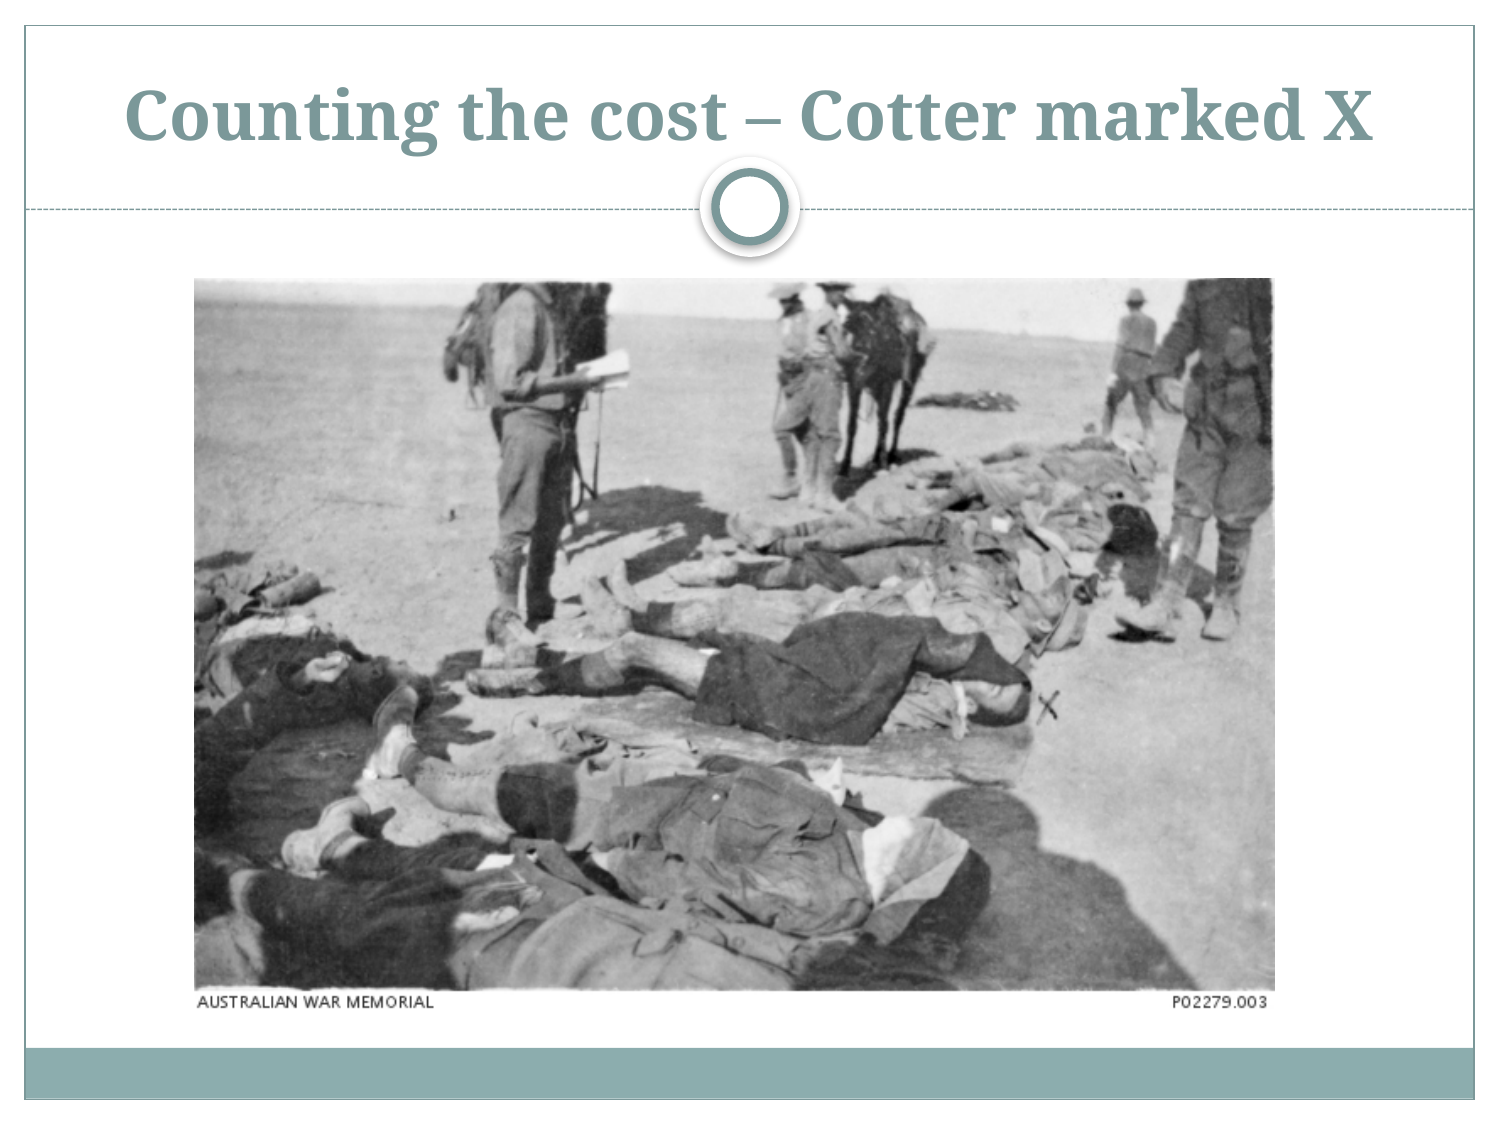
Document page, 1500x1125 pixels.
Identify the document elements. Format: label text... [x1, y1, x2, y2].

picture [194, 278, 1276, 1015]
title Counting the cost – Cotter marked X [49, 37, 1450, 162]
